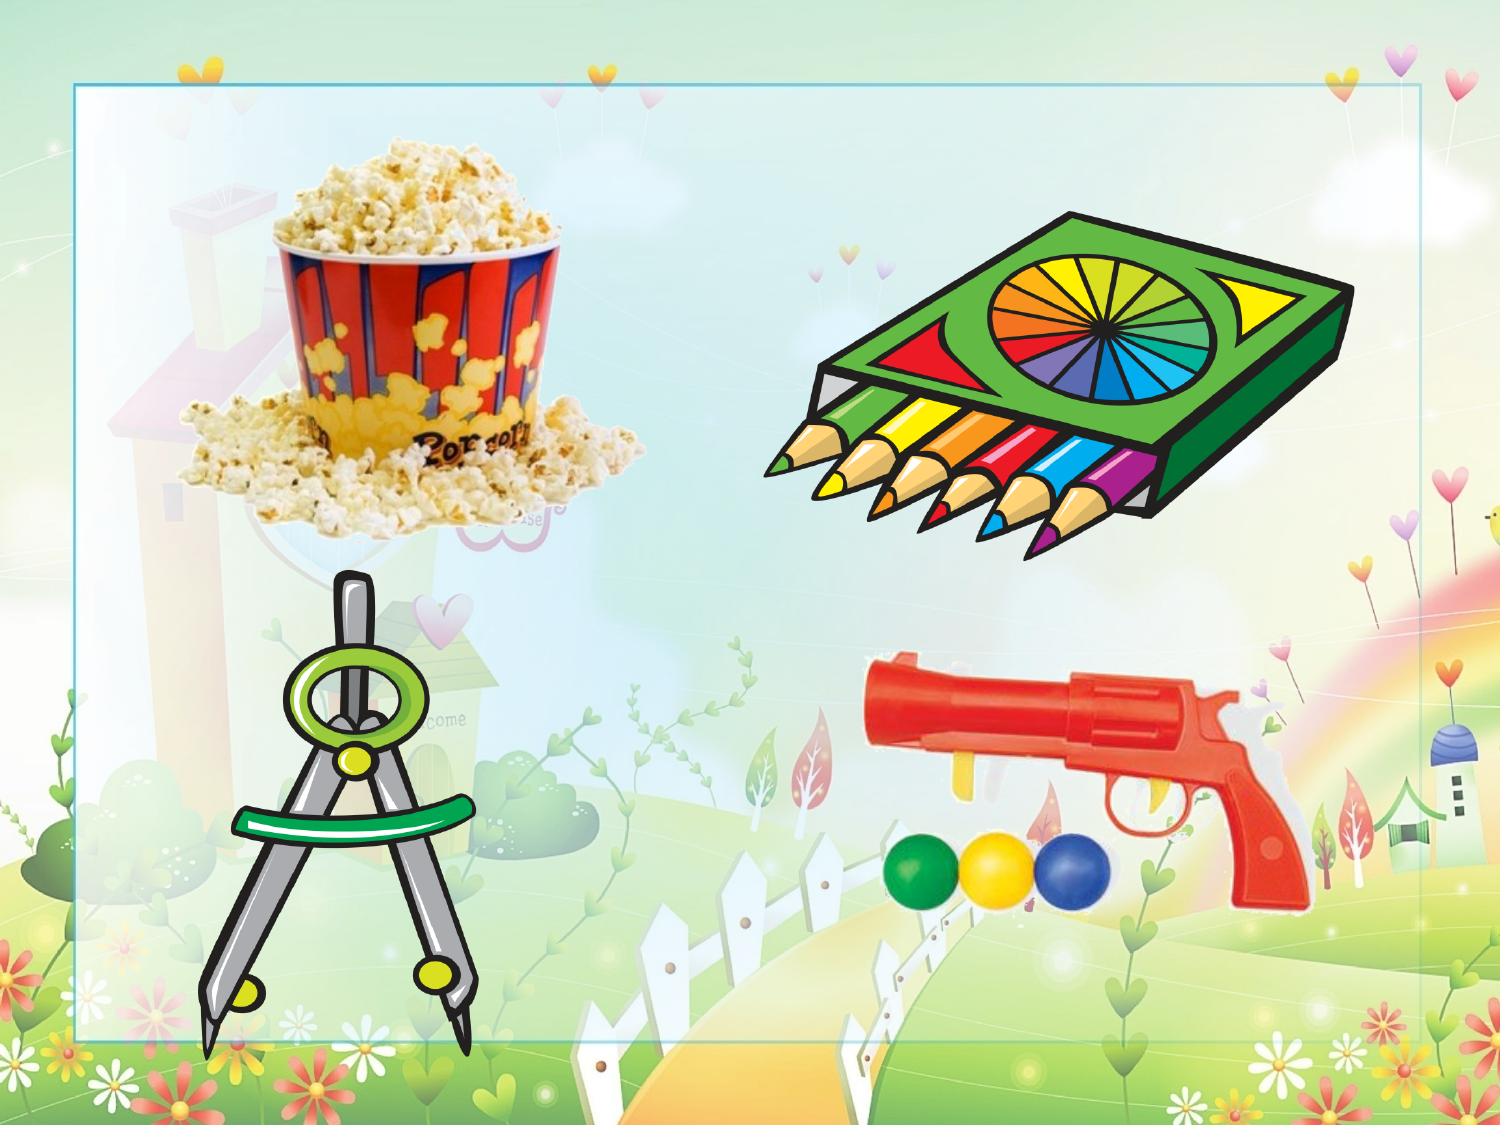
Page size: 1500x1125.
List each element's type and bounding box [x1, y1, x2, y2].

picture [70, 46, 1411, 1095]
